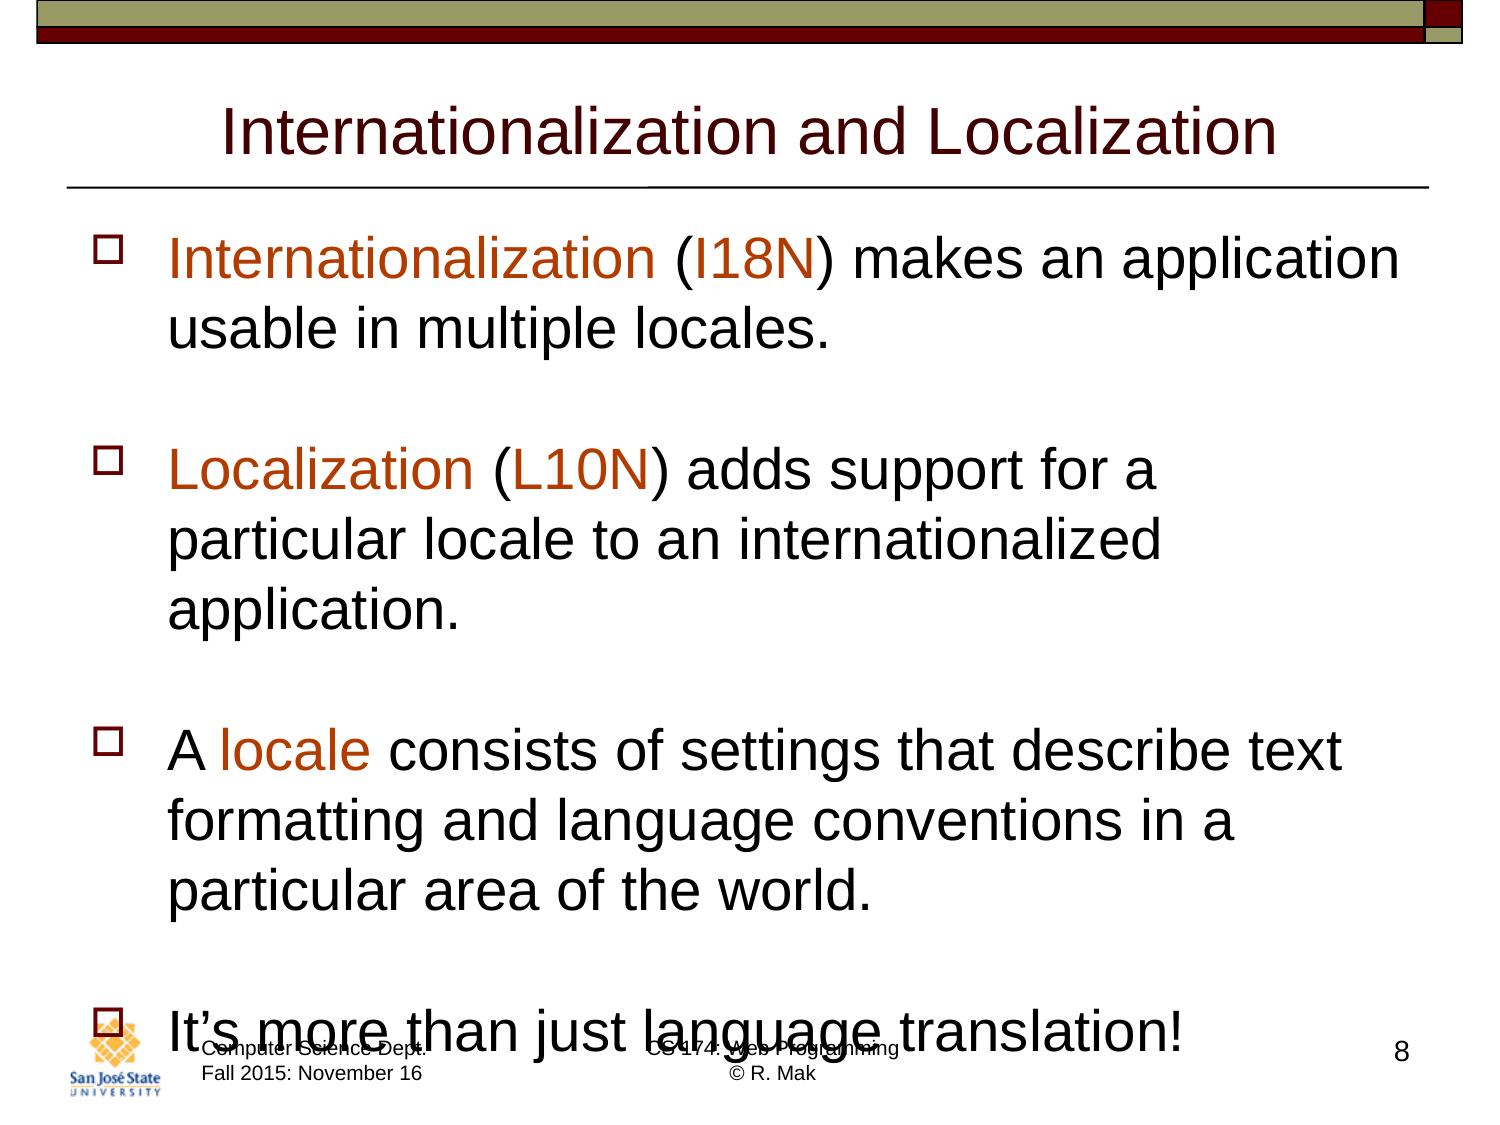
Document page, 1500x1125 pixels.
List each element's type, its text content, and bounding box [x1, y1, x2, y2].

list Internationalization (I18N) makes an application usable in multiple locales. Localization (L10N) adds support for a particular locale to an internationalized application. A locale consists of settings that describe text formatting and language conventions in a particular area of the world. It’s more than just language translation! [75, 212, 1425, 1006]
slide_number 8 [1112, 1025, 1425, 1100]
picture [97, 1012, 119, 1033]
title Internationalization and Localization [75, 67, 1425, 175]
picture [60, 1012, 166, 1112]
